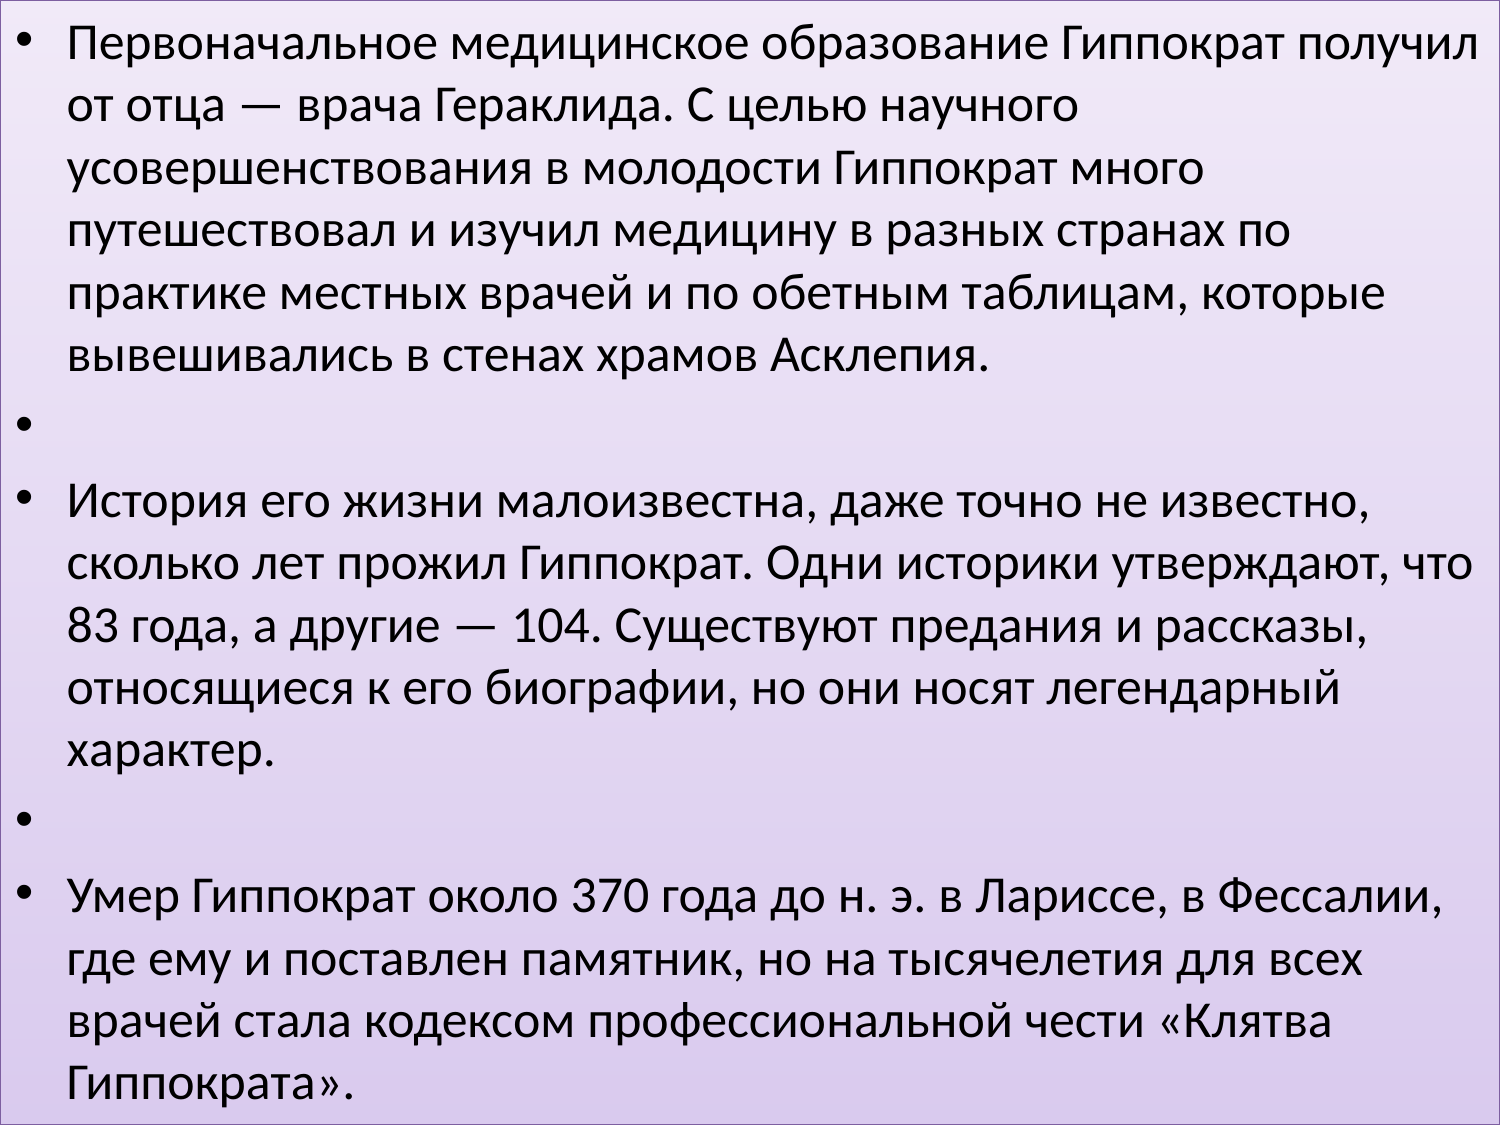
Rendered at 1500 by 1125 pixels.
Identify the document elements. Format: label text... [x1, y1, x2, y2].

list Первоначальное медицинское образование Гиппократ получил от отца — врача Гераклида. С целью научного усовершенствования в молодости Гиппократ много путешествовал и изучил медицину в разных странах по практике местных врачей и по обетным таблицам, которые вывешивались в стенах храмов Асклепия. История его жизни малоизвестна, даже точно не известно, сколько лет прожил Гиппократ. Одни историки утверждают, что 83 года, а другие — 104. Существуют предания и рассказы, относящиеся к его биографии, но они носят легендарный характер. Умер Гиппократ около 370 года до н. э. в Лариссе, в Фессалии, где ему и поставлен памятник, но на тысячелетия для всех врачей стала кодексом профессиональной чести «Клятва Гиппократа». [0, 0, 1500, 1125]
